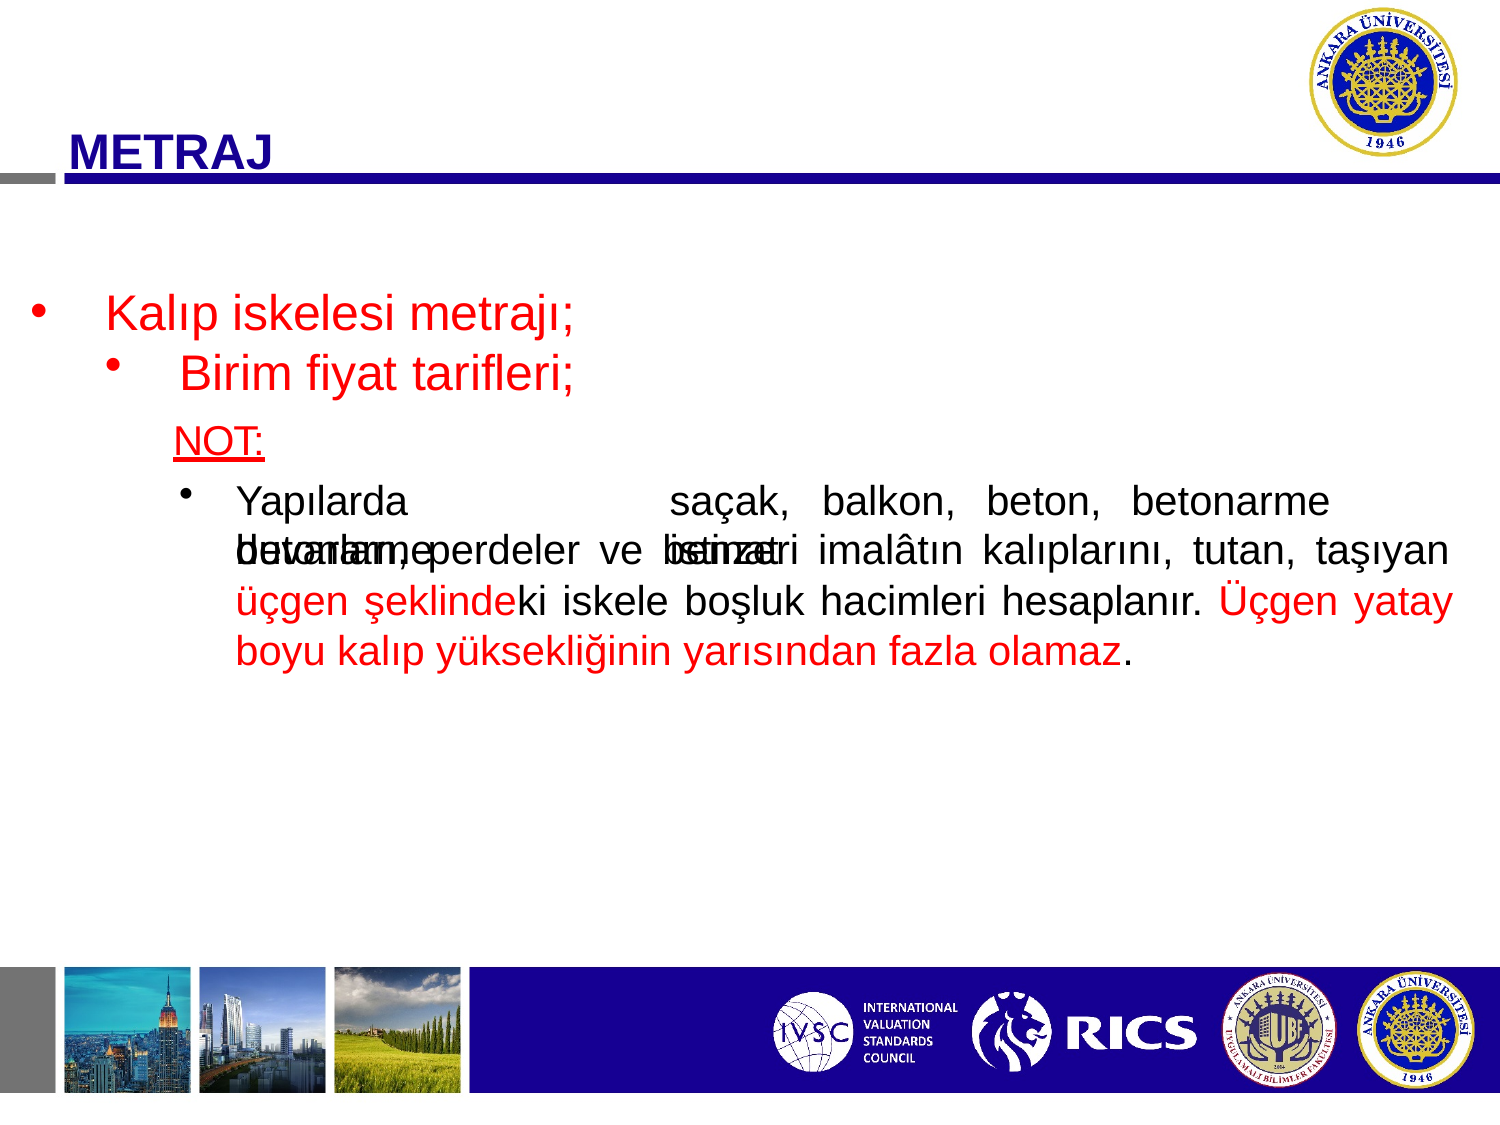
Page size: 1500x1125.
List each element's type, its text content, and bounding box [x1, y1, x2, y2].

text_box Kalıp iskelesi metrajı; Birim fiyat tarifleri; NOT: Yapılarda betonarme [24, 278, 642, 574]
picture [0, 0, 1500, 1125]
text_box saçak, balkon, beton, betonarme istinat [667, 471, 1470, 521]
text_box duvarları, perdeler ve benzeri imalâtın kalıplarını, tutan, taşıyan üçgen şeklindeki iskele boşluk hacimleri hesaplanır. Üçgen yatay boyu kalıp yüksekliğinin yarısından fazla olamaz. [233, 521, 1470, 674]
title METRAJ [66, 117, 311, 308]
